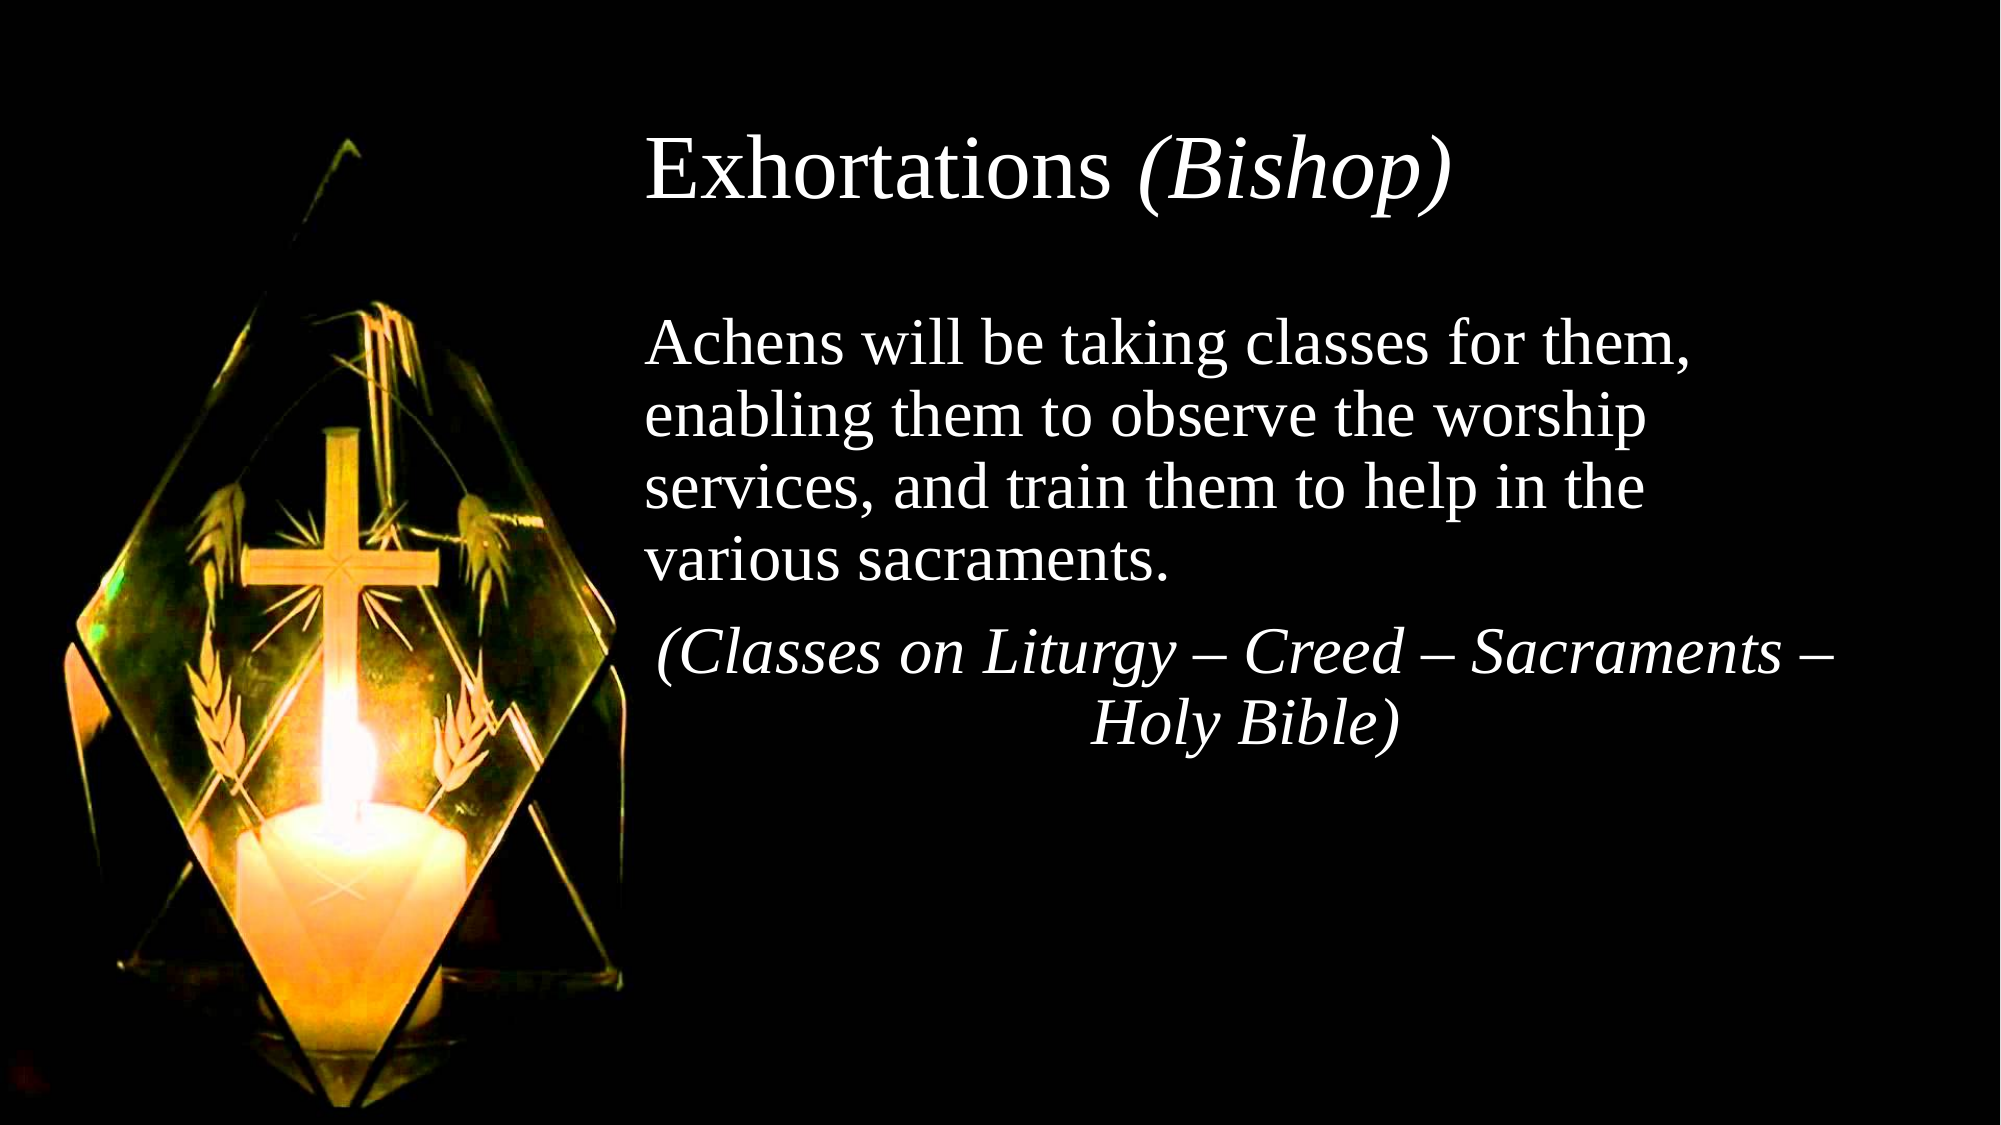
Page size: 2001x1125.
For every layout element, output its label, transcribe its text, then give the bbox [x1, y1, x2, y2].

picture [0, 0, 2001, 1125]
list Achens will be taking classes for them, enabling them to observe the worship services, and train them to help in the various sacraments. (Classes on Liturgy – Creed – Sacraments – Holy Bible) [629, 299, 1863, 1014]
title Exhortations (Bishop) [629, 59, 1863, 278]
